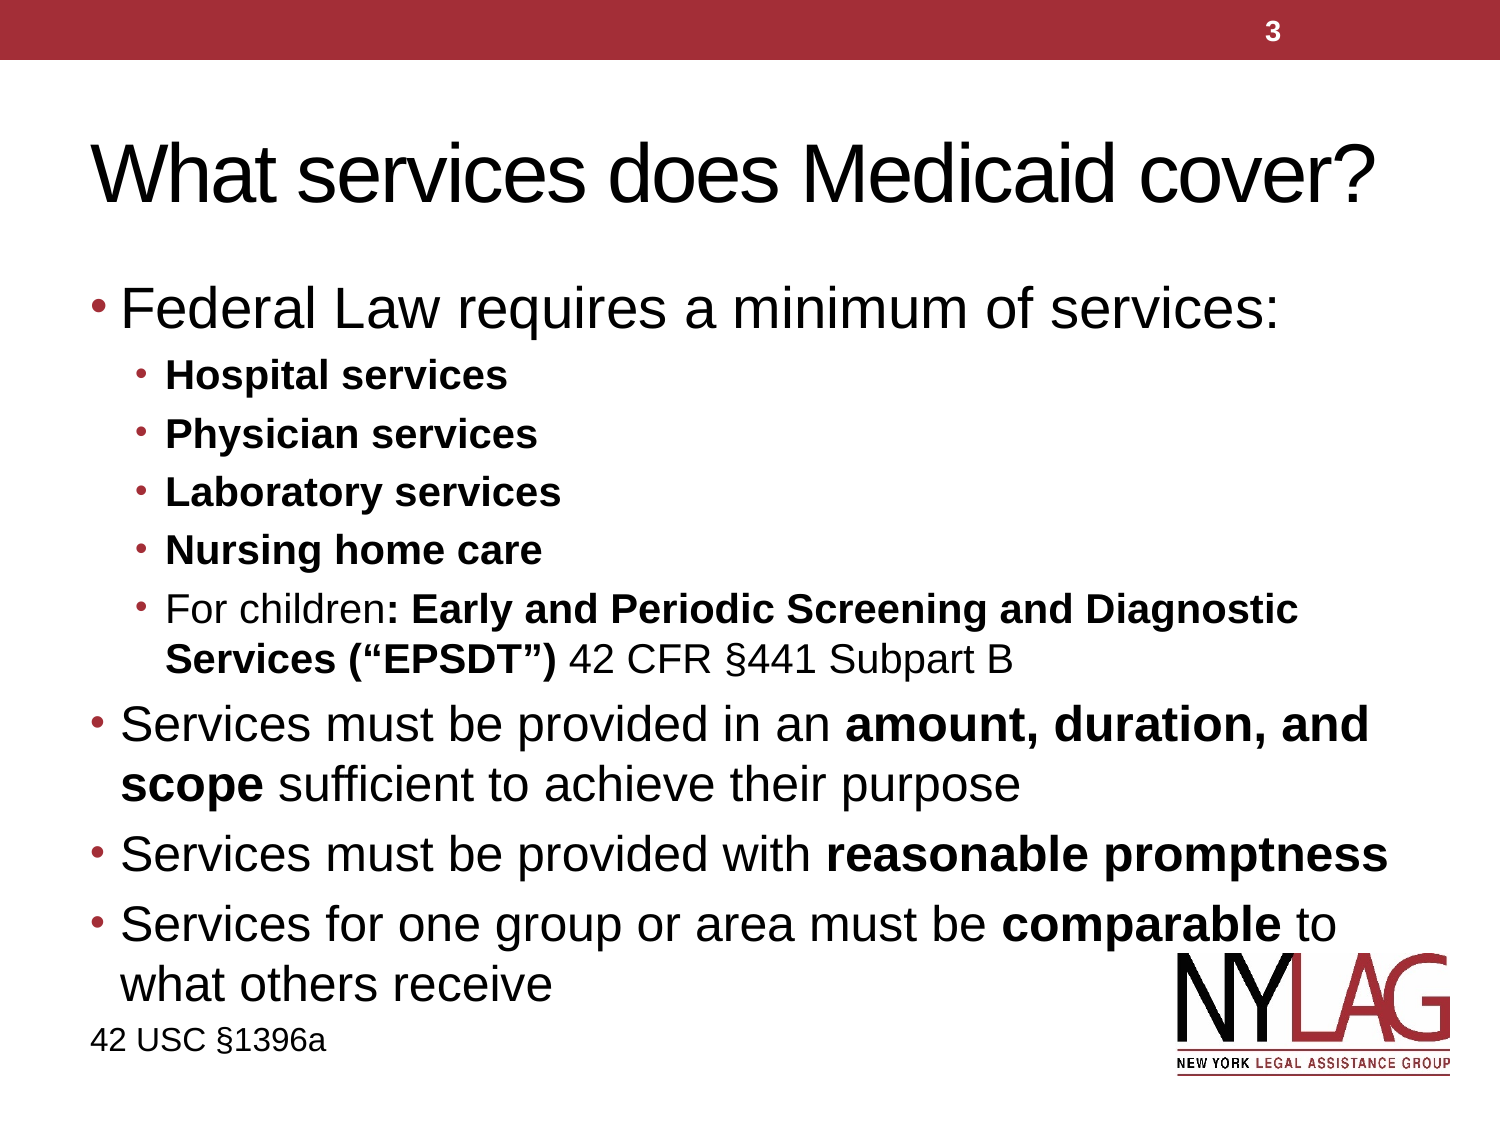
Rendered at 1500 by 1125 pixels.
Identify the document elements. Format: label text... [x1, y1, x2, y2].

title What services does Medicaid cover? [75, 87, 1425, 250]
slide_number 3 [1250, 3, 1425, 57]
list Federal Law requires a minimum of services: Hospital services Physician services Laboratory services Nursing home care For children: Early and Periodic Screening and Diagnostic Services (“EPSDT”) 42 CFR §441 Subpart B Services must be provided in an amount, duration, and scope sufficient to achieve their purpose Services must be provided with reasonable promptness Services for one group or area must be comparable to what others receive 42 USC §1396a [74, 262, 1426, 1063]
picture [1175, 953, 1450, 1076]
